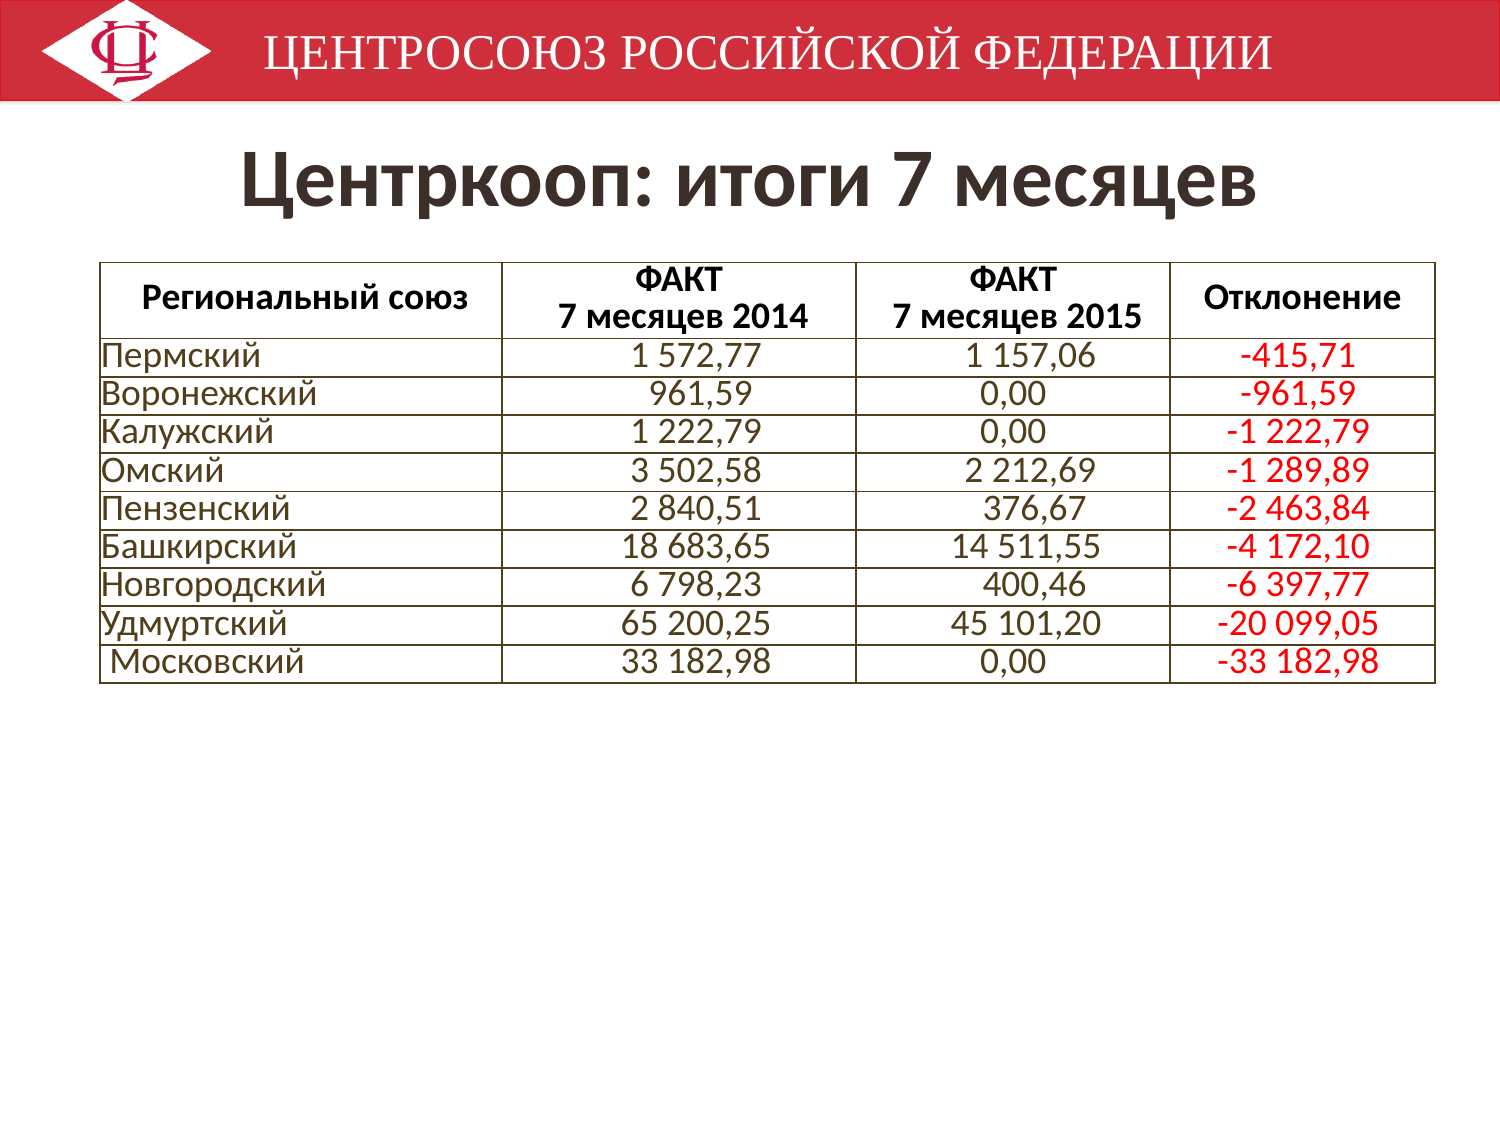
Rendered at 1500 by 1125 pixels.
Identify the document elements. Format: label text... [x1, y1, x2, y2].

table_cell -961,59 [1171, 378, 1434, 414]
table_cell -4 172,10 [1171, 531, 1434, 567]
table_cell 1 572,77 [503, 339, 855, 376]
table_cell 3 502,58 [503, 454, 855, 491]
table_cell Воронежский [101, 378, 501, 414]
table_cell -1 289,89 [1171, 454, 1434, 491]
table_cell Удмуртский [101, 607, 501, 644]
table_cell -20 099,05 [1171, 607, 1434, 644]
title Центркооп: итоги 7 месяцев [0, 102, 1500, 244]
table_cell 0,00 [857, 646, 1169, 682]
table_cell 1 222,79 [503, 416, 855, 452]
table_cell -33 182,98 [1171, 646, 1434, 682]
table_cell 376,67 [857, 492, 1169, 529]
table_cell 6 798,23 [503, 569, 855, 605]
table_cell 400,46 [857, 569, 1169, 605]
table_cell -2 463,84 [1171, 492, 1434, 529]
table_cell Башкирский [101, 531, 501, 567]
table_header ФАКТ 7 месяцев 2015 [857, 263, 1169, 338]
table_cell 45 101,20 [857, 607, 1169, 644]
table_header Региональный союз [101, 263, 501, 338]
table_cell 33 182,98 [503, 646, 855, 682]
table_cell 0,00 [857, 378, 1169, 414]
table_cell Омский [101, 454, 501, 491]
table_cell Новгородский [101, 569, 501, 605]
table_cell -1 222,79 [1171, 416, 1434, 452]
table_cell Московский [101, 646, 501, 682]
table_cell 18 683,65 [503, 531, 855, 567]
table_cell -415,71 [1171, 339, 1434, 376]
table_cell 2 840,51 [503, 492, 855, 529]
table_cell 0,00 [857, 416, 1169, 452]
picture [41, 0, 212, 102]
table_cell 2 212,69 [857, 454, 1169, 491]
table_cell 1 157,06 [857, 339, 1169, 376]
table_cell -6 397,77 [1171, 569, 1434, 605]
table_cell Пермский [101, 339, 501, 376]
table_header ФАКТ 7 месяцев 2014 [503, 263, 855, 338]
table_cell Калужский [101, 416, 501, 452]
table_header Отклонение [1171, 263, 1434, 338]
table_cell 961,59 [503, 378, 855, 414]
table_cell Пензенский [101, 492, 501, 529]
table_cell 14 511,55 [857, 531, 1169, 567]
table_cell 65 200,25 [503, 607, 855, 644]
